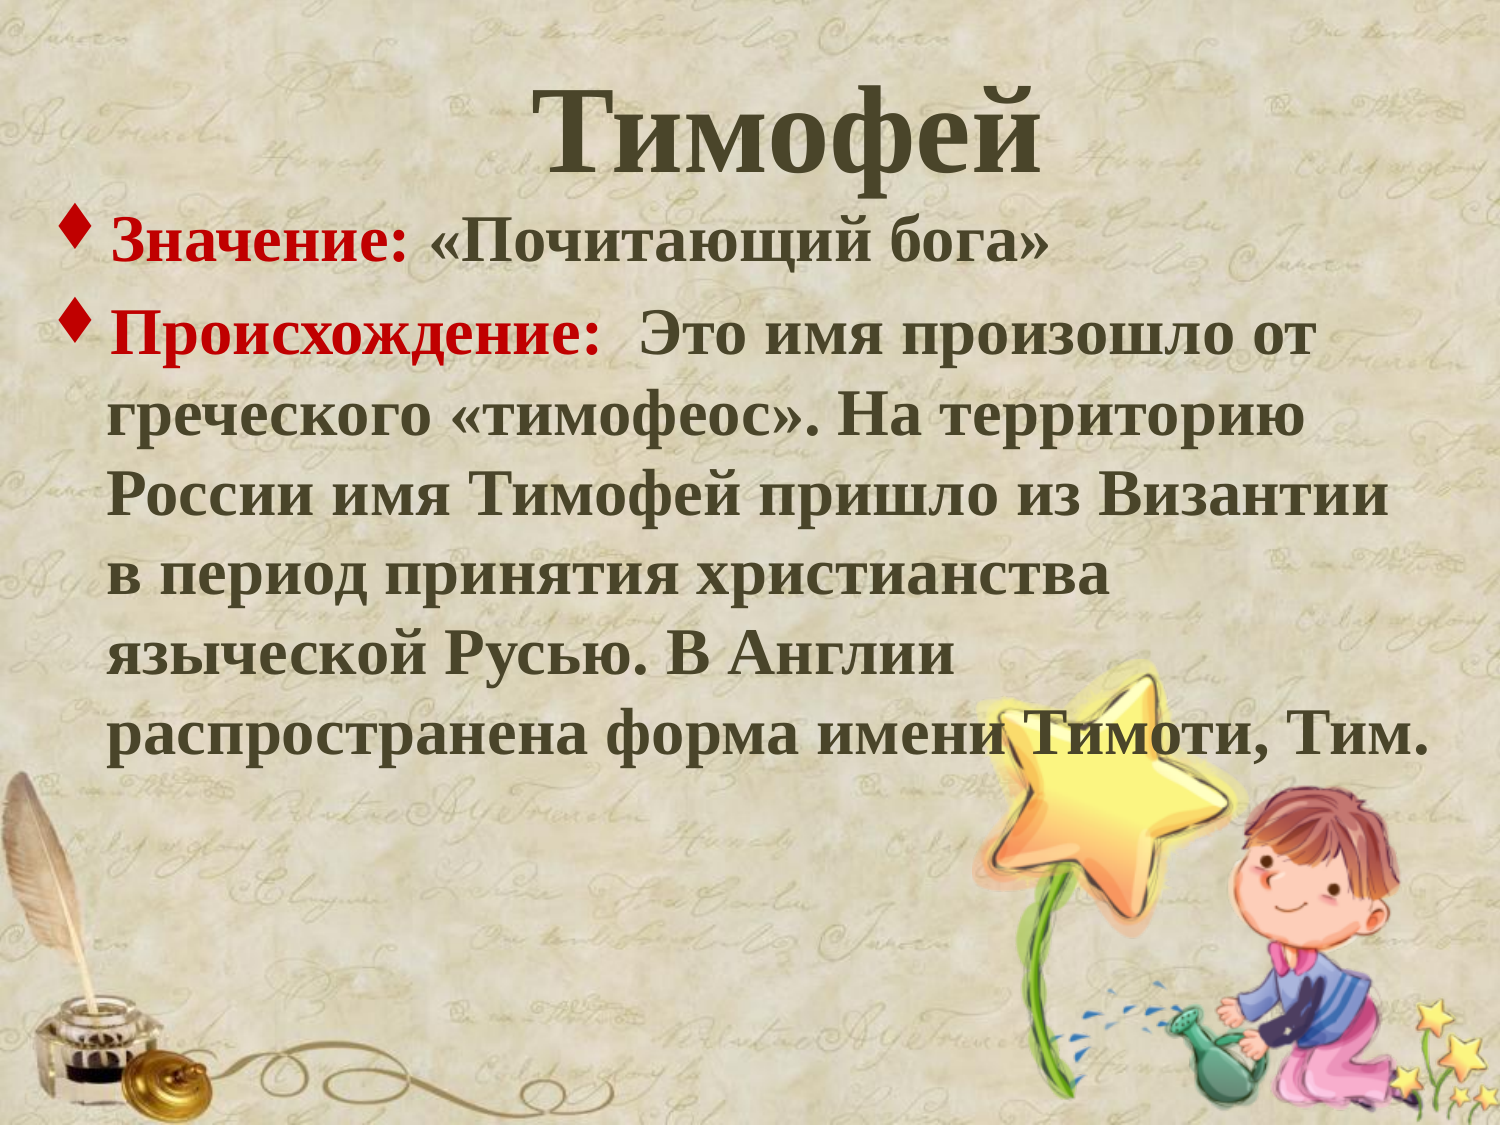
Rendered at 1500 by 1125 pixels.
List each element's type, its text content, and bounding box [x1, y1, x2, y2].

title Тимофей [153, 48, 1454, 187]
picture [0, 0, 1500, 1125]
list Значение: «Почитающий бога» Происхождение: Это имя произошло от греческого «тимофеос». На территорию России имя Тимофей пришло из Византии в период принятия христианства языческой Русью. В Англии распространена форма имени Тимоти, Тим. [34, 187, 1454, 915]
